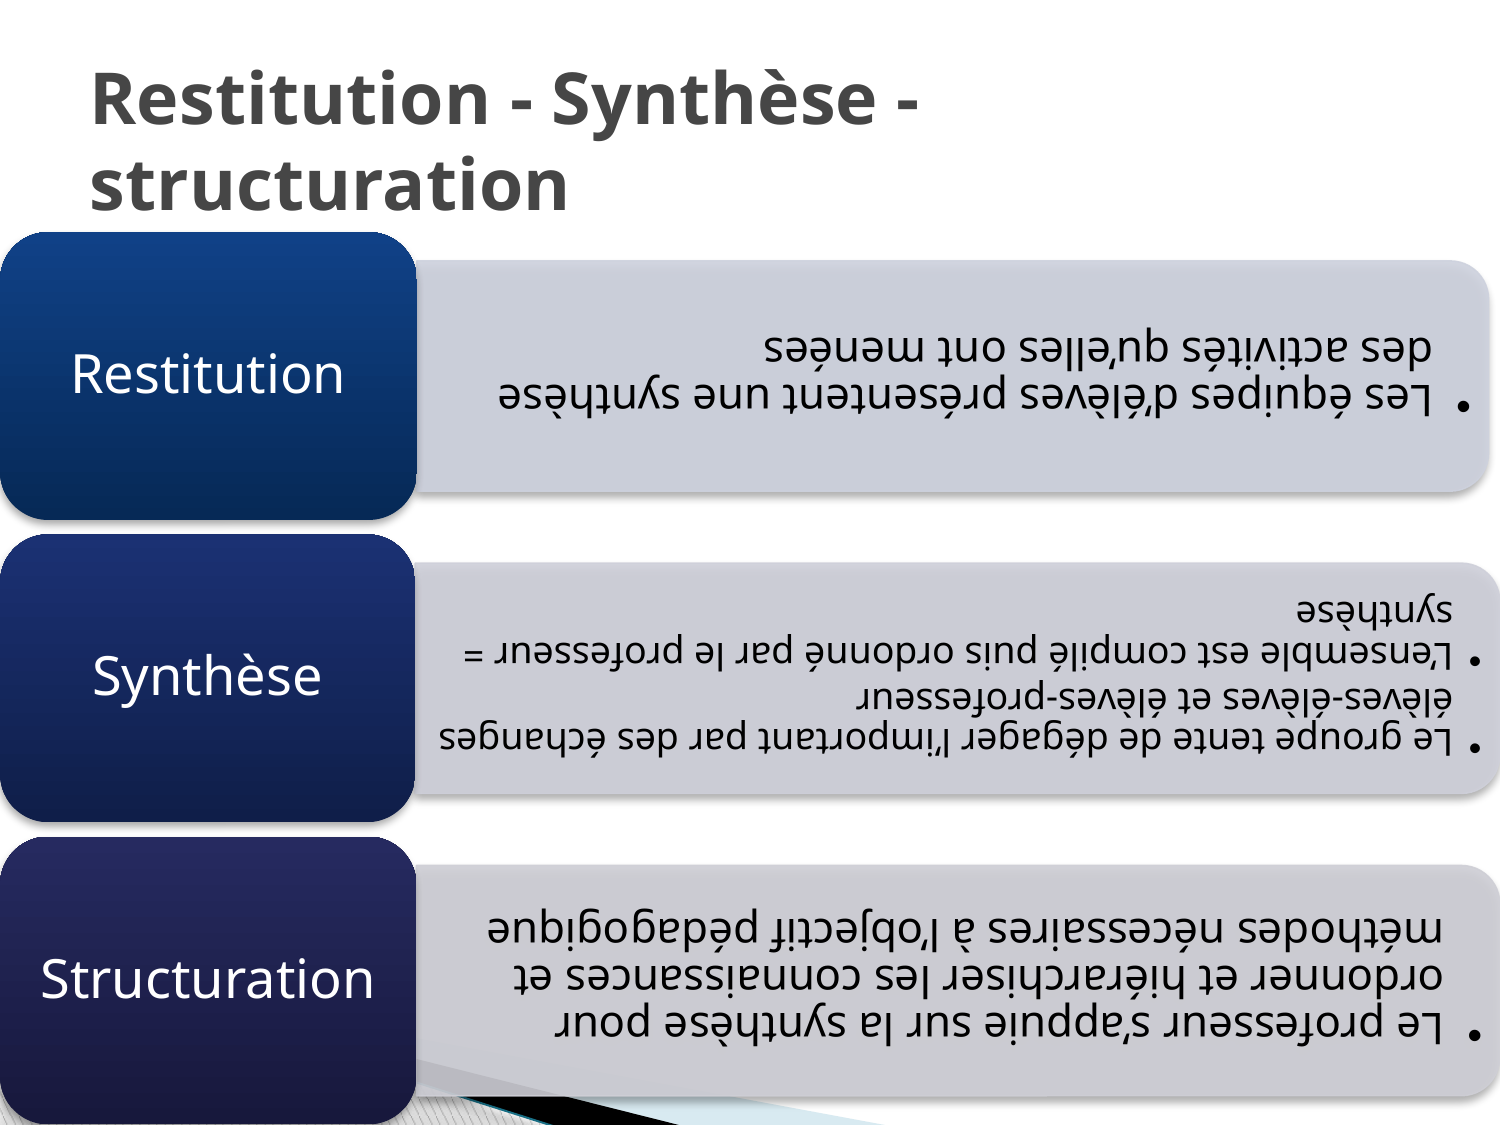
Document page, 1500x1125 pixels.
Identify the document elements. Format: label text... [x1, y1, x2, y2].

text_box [0, 231, 1500, 1125]
title Restitution - Synthèse - structuration [75, 45, 1425, 231]
